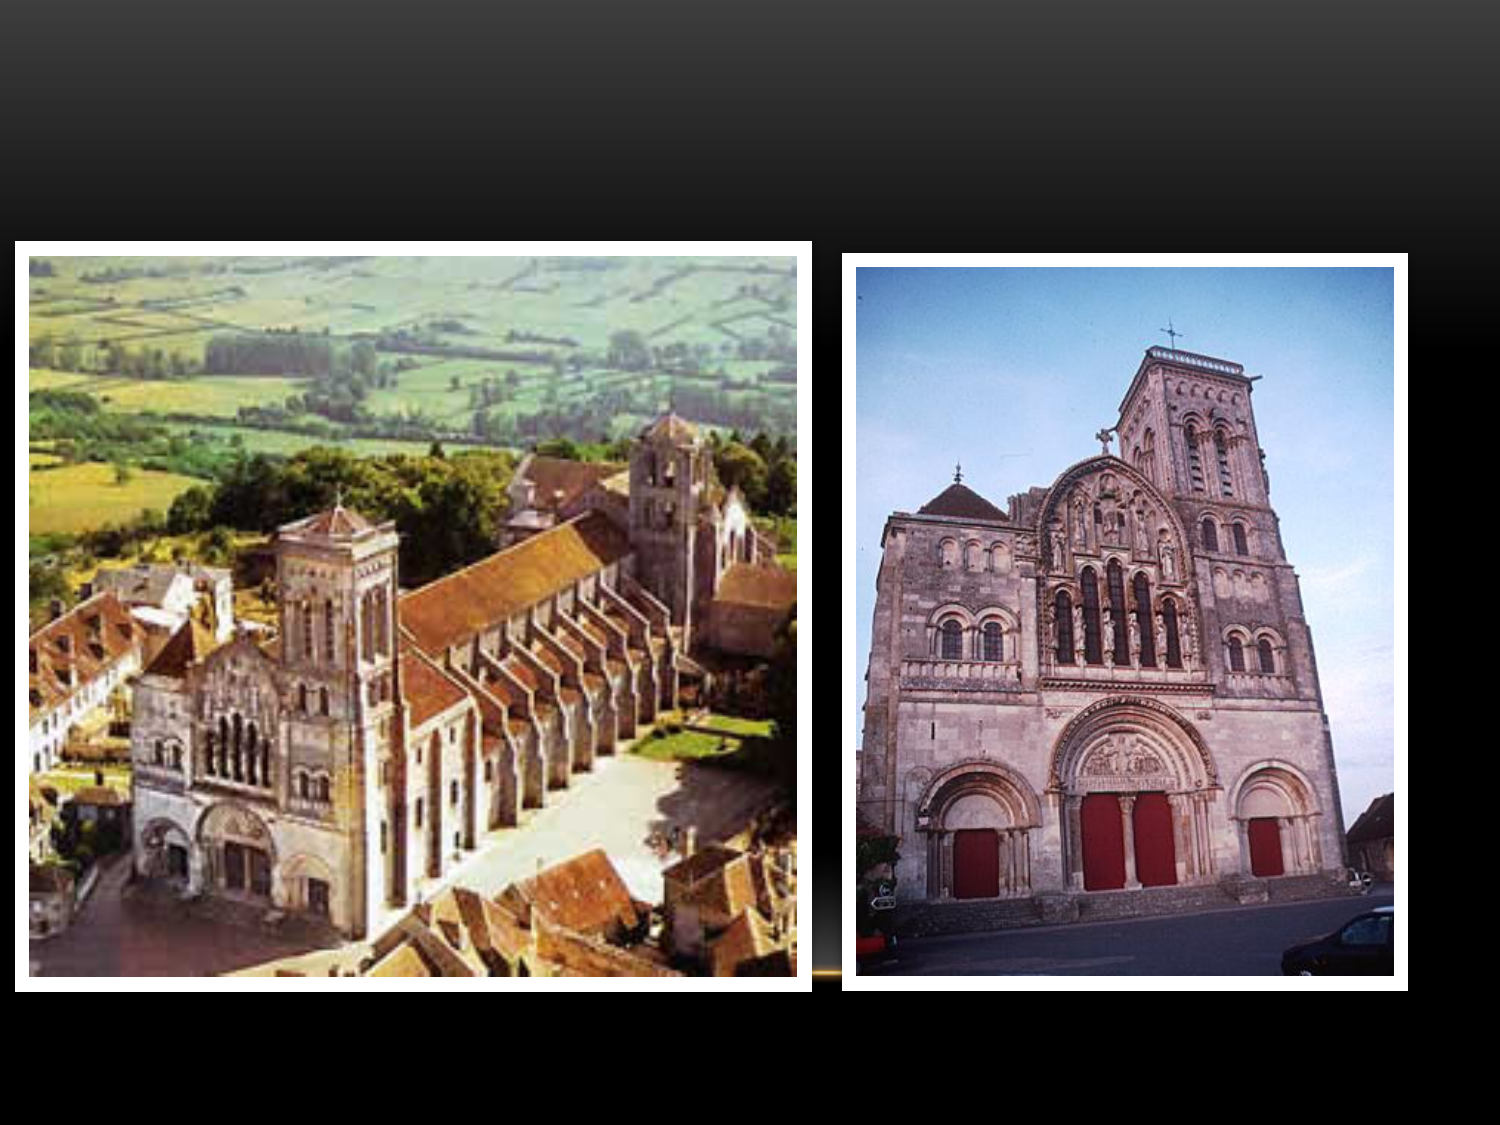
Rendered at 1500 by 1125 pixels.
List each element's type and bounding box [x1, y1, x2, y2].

picture [0, 0, 1500, 1125]
list [855, 266, 1394, 977]
list [29, 255, 798, 978]
